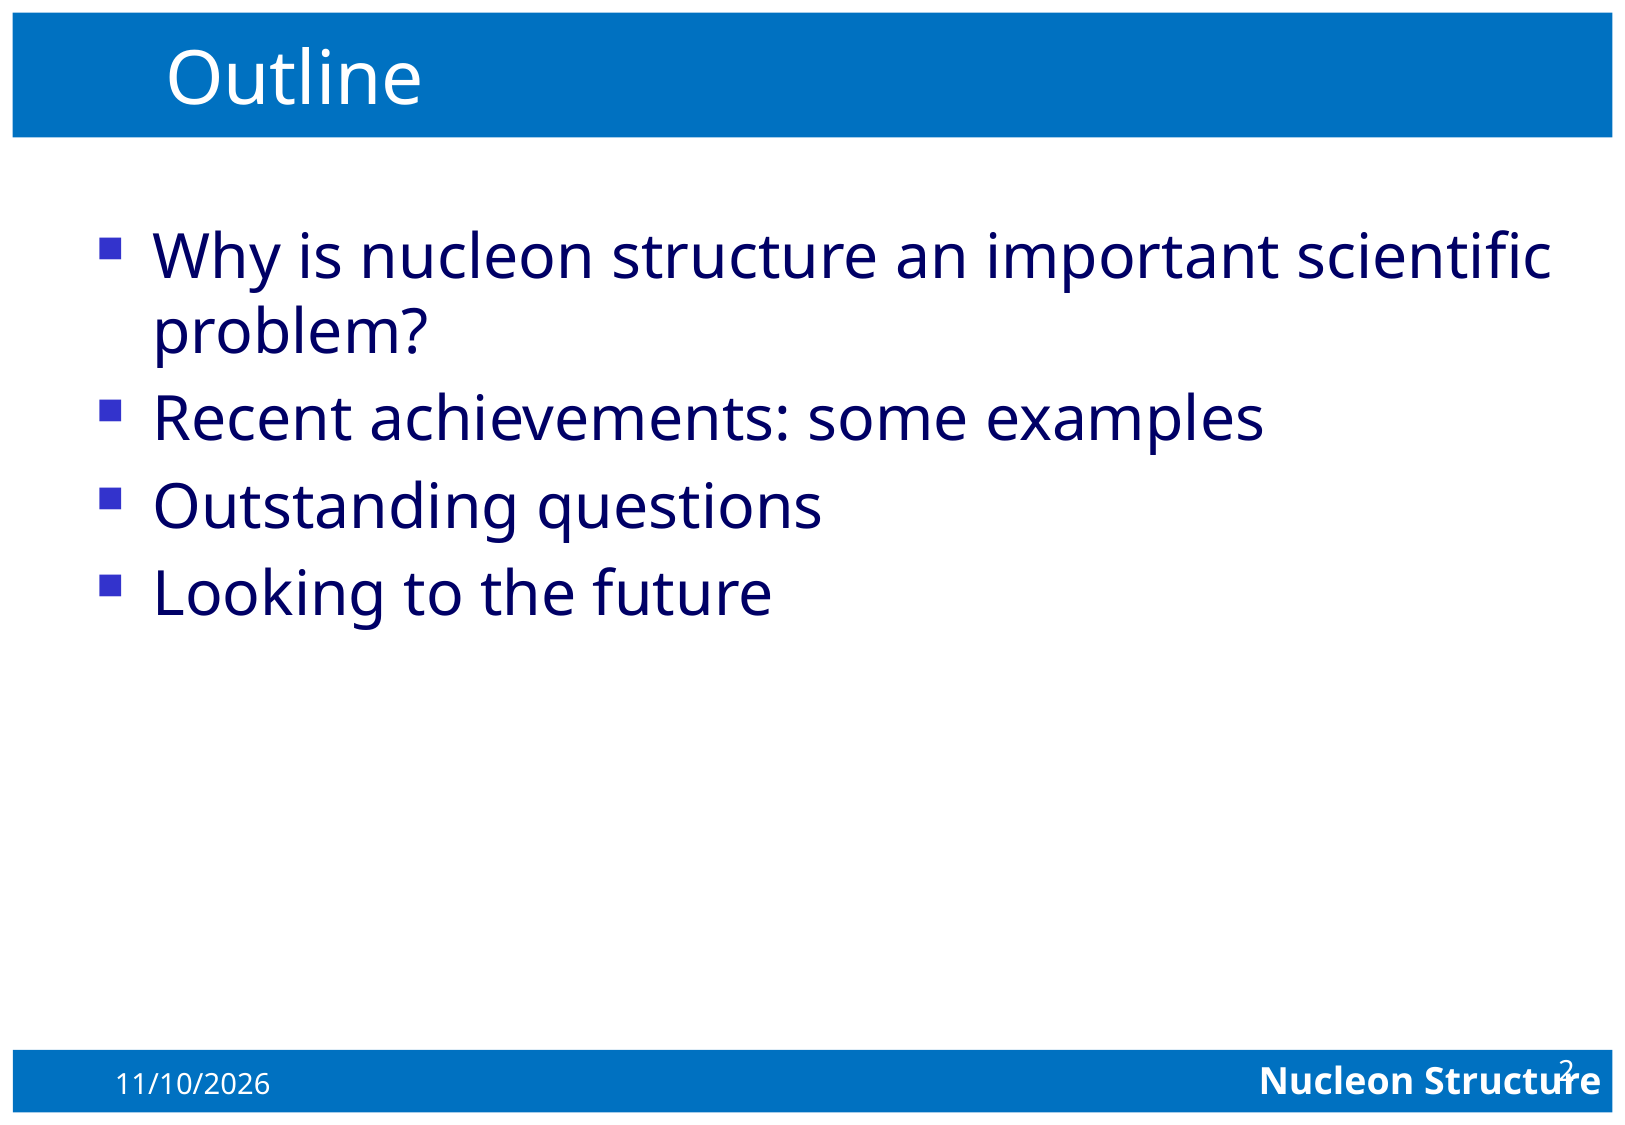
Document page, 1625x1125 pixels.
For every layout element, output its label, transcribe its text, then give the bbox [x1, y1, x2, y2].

list Why is nucleon structure an important scientific problem? Recent achievements: some examples Outstanding questions Looking to the future [81, 208, 1592, 963]
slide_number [99, 1037, 439, 1113]
slide_number 2 [1251, 1025, 1590, 1100]
title Outline [150, 12, 1535, 128]
